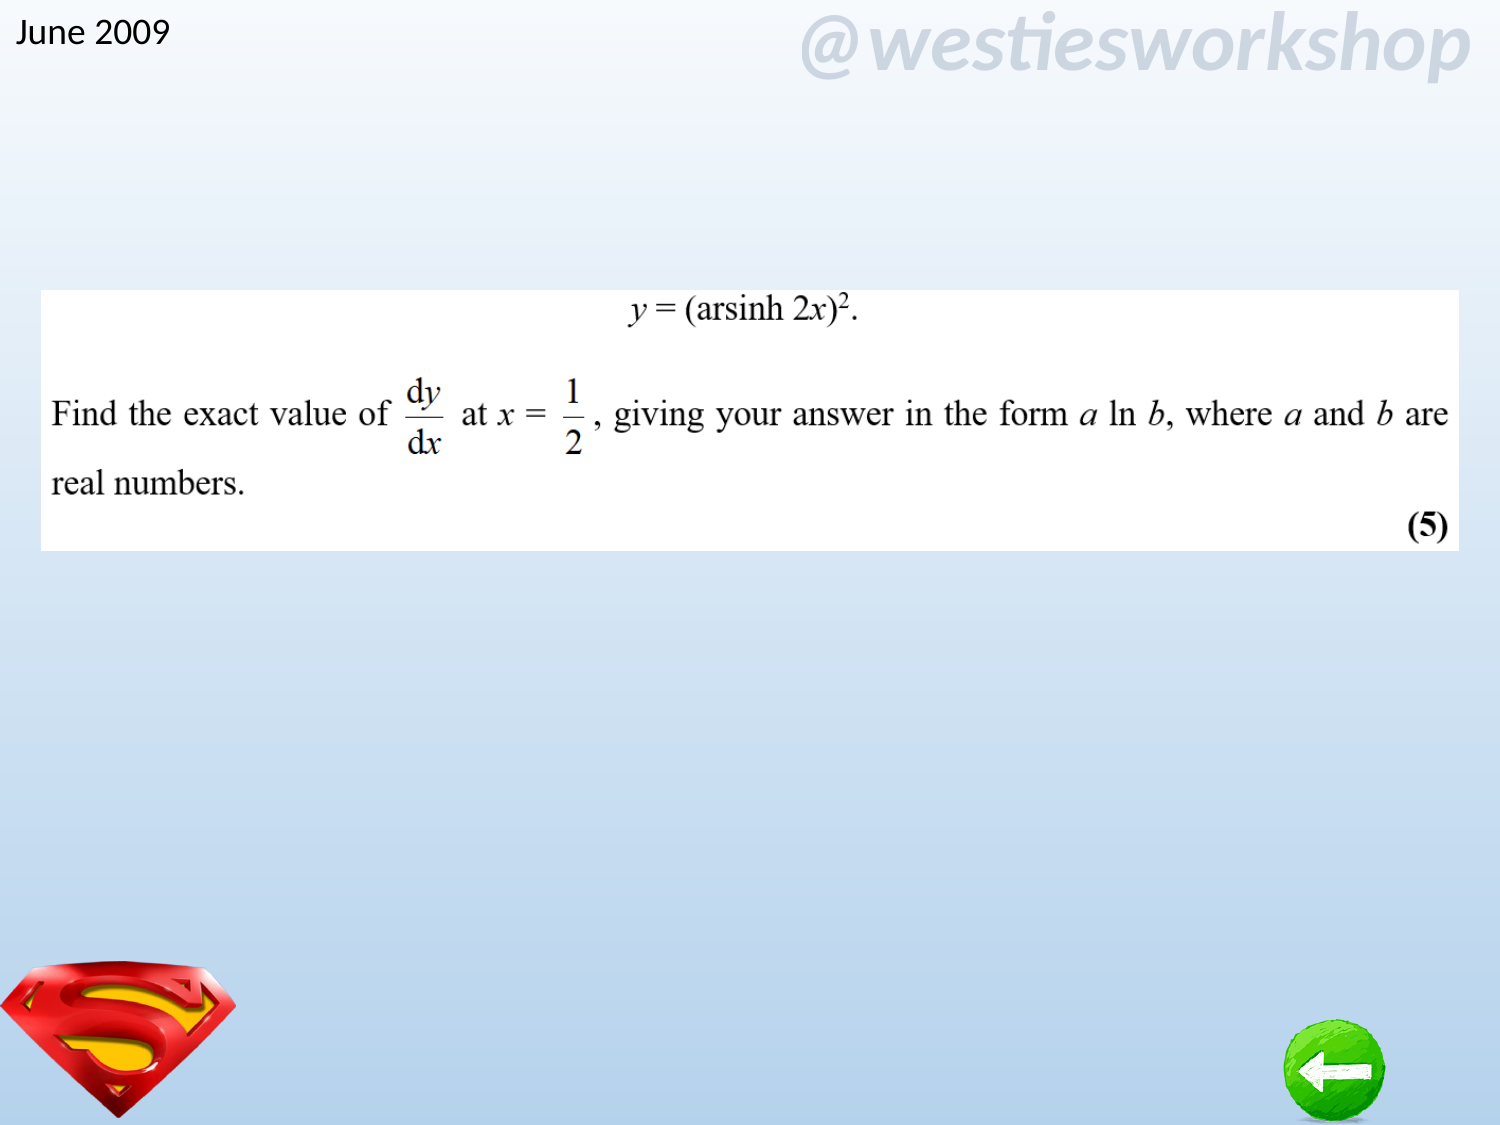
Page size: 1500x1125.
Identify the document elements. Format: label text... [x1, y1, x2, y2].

text_box June 2009 [1, 0, 186, 60]
picture [0, 961, 236, 1118]
picture [1281, 1019, 1387, 1125]
picture [41, 290, 1459, 551]
